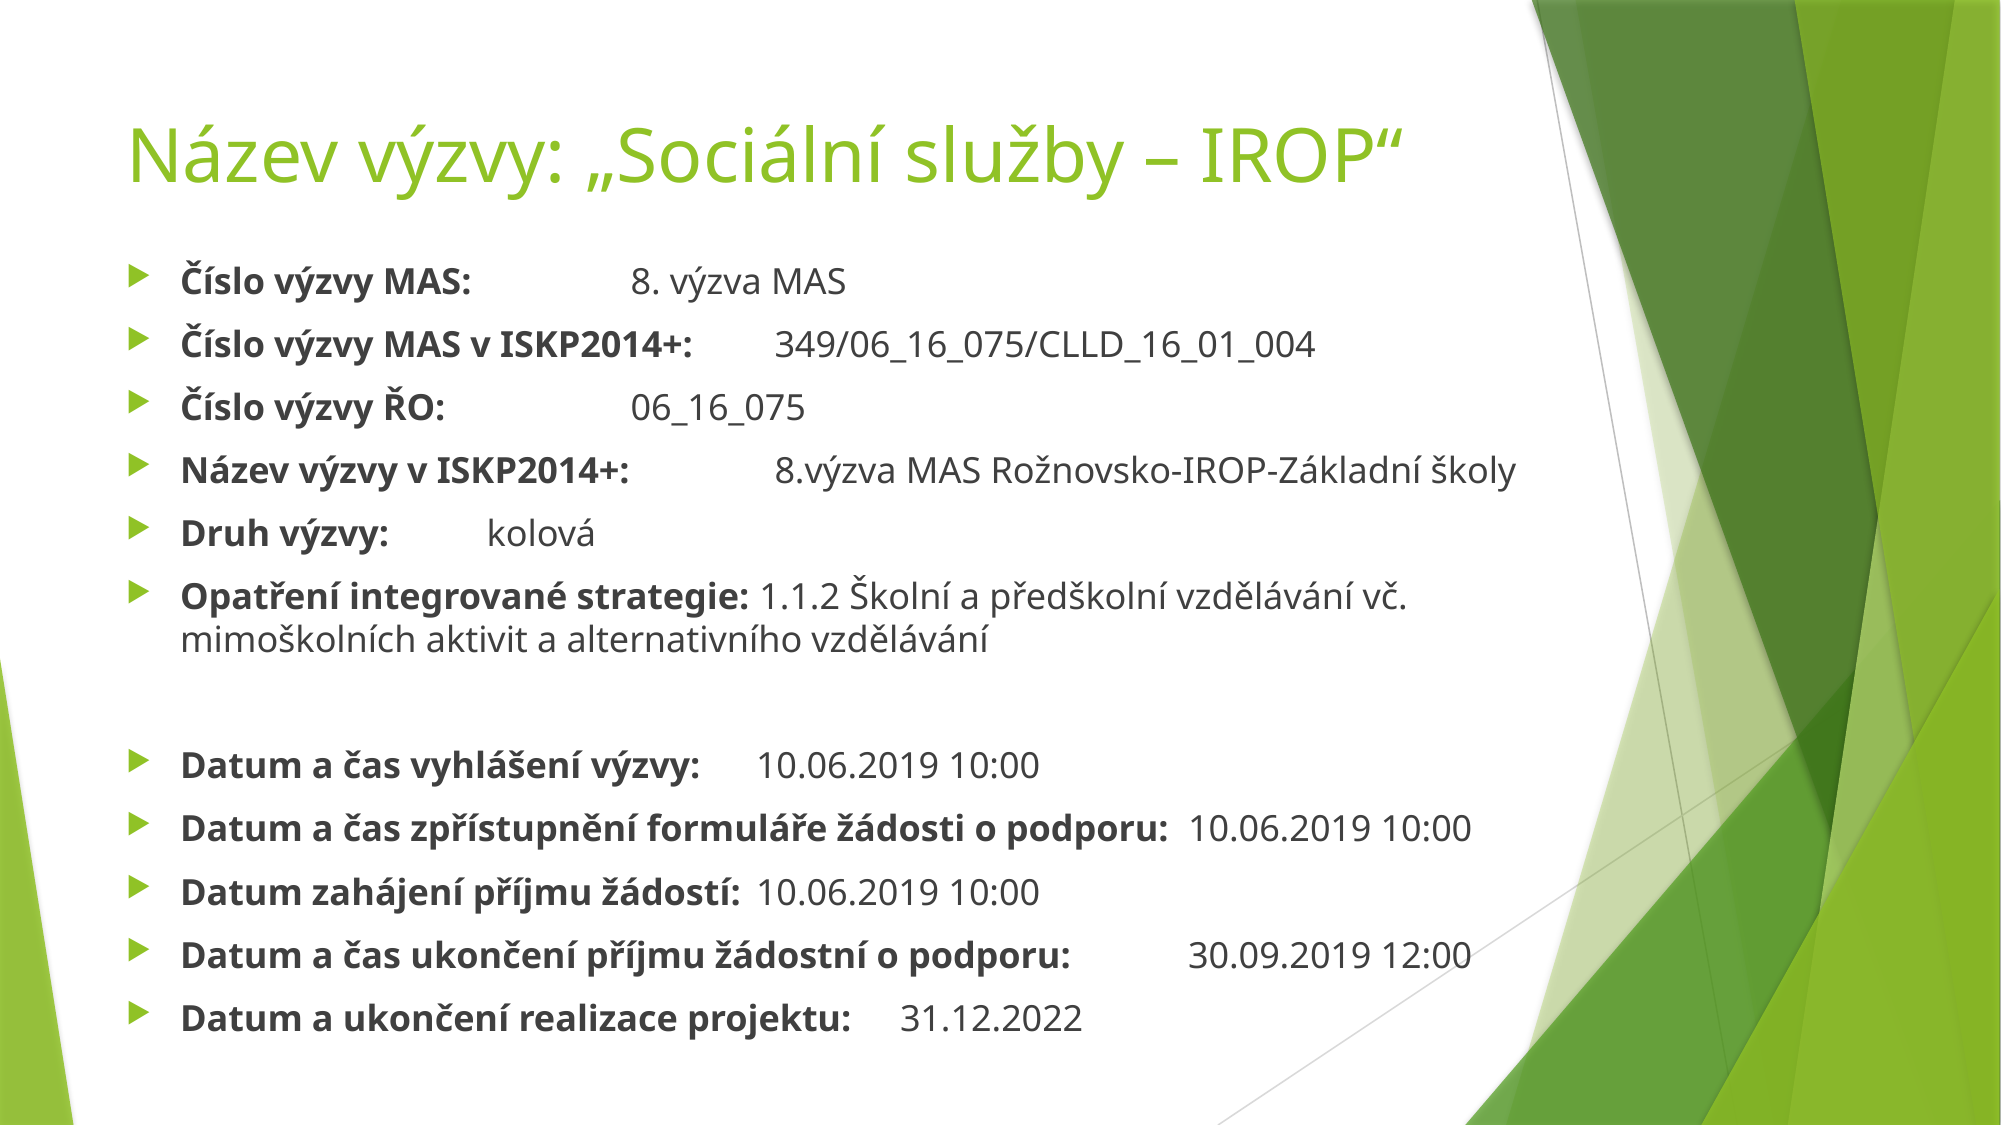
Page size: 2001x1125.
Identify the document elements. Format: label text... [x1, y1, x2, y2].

list Číslo výzvy MAS: 8. výzva MAS Číslo výzvy MAS v ISKP2014+: 349/06_16_075/CLLD_16_01_004 Číslo výzvy ŘO: 06_16_075 Název výzvy v ISKP2014+: 8.výzva MAS Rožnovsko-IROP-Základní školy Druh výzvy: kolová Opatření integrované strategie: 1.1.2 Školní a předškolní vzdělávání vč. mimoškolních aktivit a alternativního vzdělávání Datum a čas vyhlášení výzvy: 10.06.2019 10:00 Datum a čas zpřístupnění formuláře žádosti o podporu: 10.06.2019 10:00 Datum zahájení příjmu žádostí: 10.06.2019 10:00 Datum a čas ukončení příjmu žádostní o podporu: 30.09.2019 12:00 Datum a ukončení realizace projektu: 31.12.2022 [111, 250, 1666, 1125]
title Název výzvy: „Sociální služby – IROP“ [111, 99, 1522, 228]
